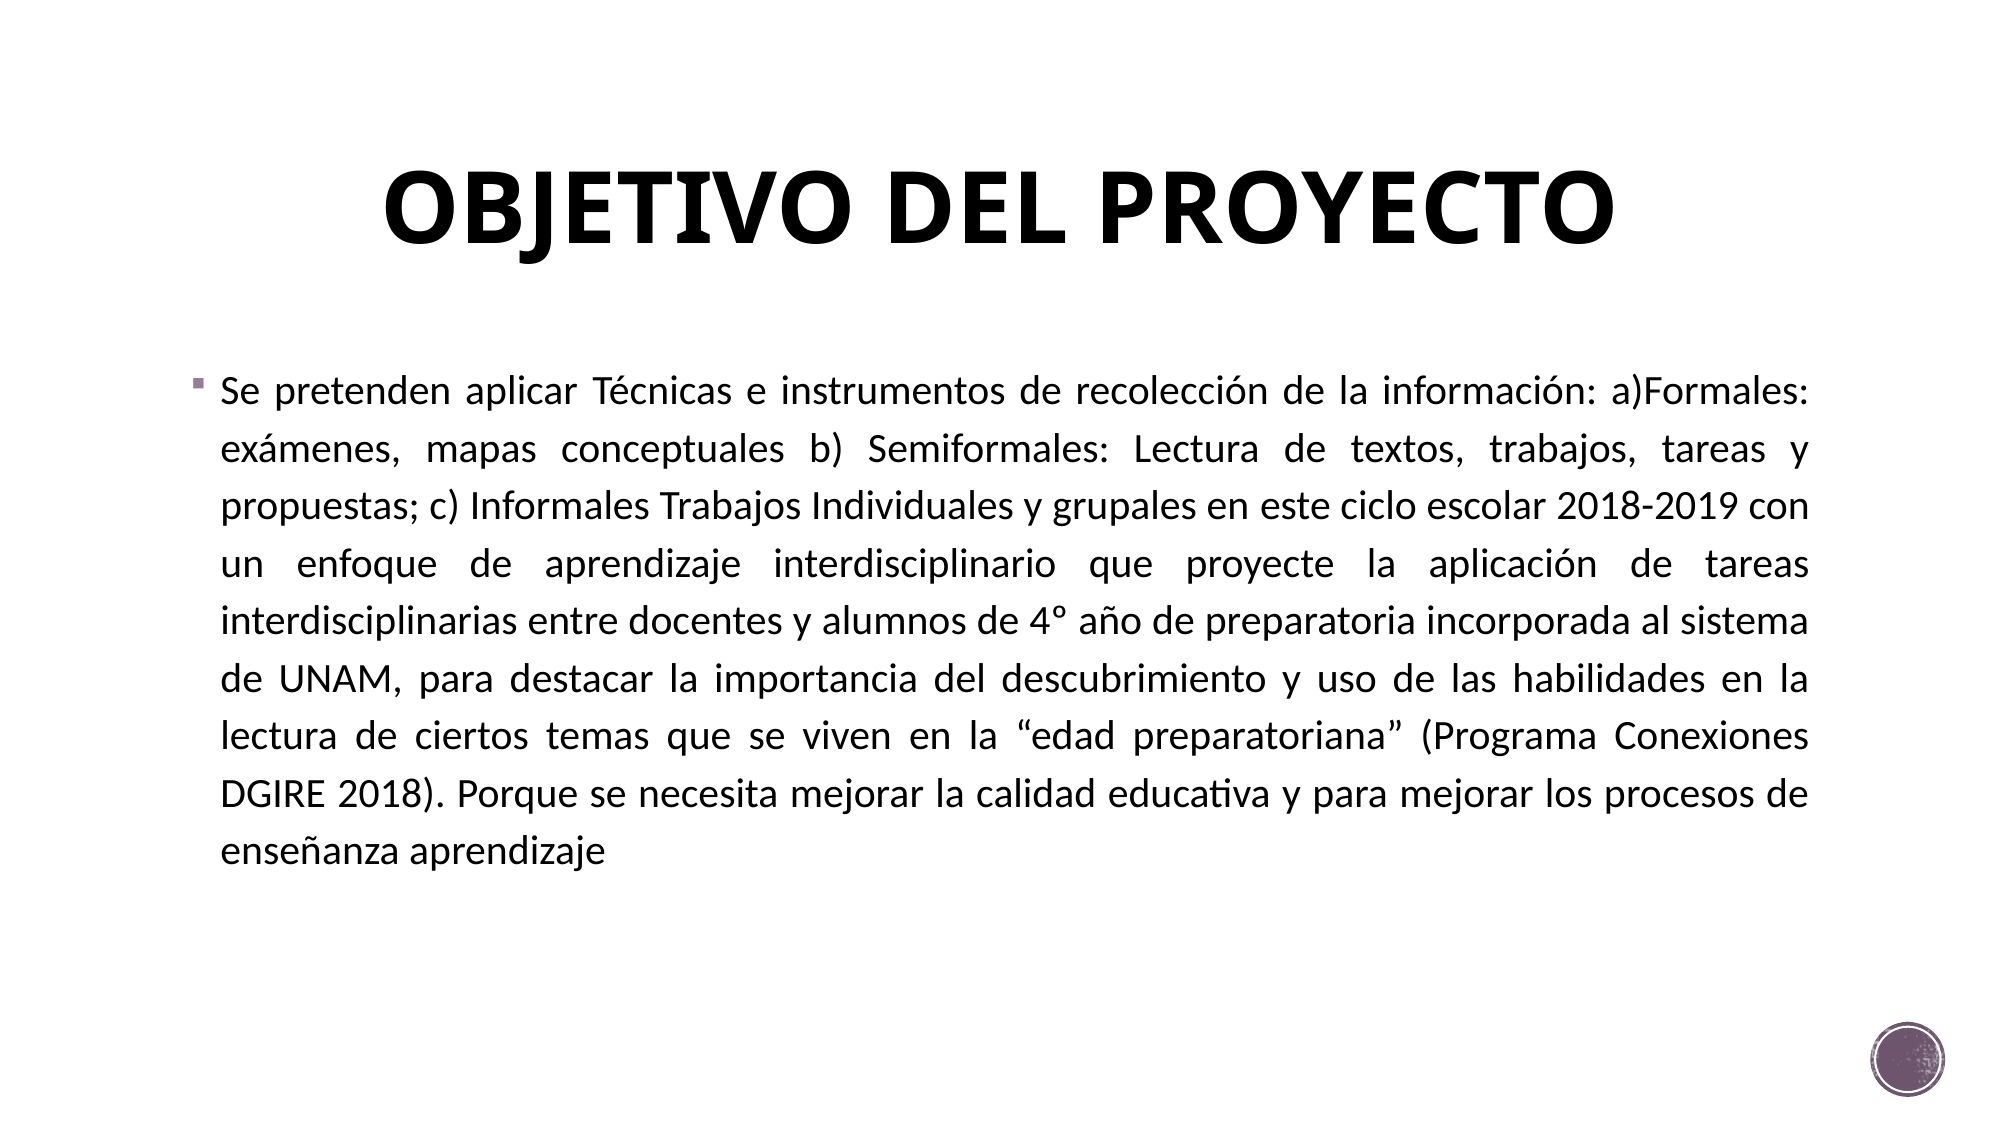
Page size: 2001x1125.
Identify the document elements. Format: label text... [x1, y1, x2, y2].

list Se pretenden aplicar Técnicas e instrumentos de recolección de la información: a)Formales: exámenes, mapas conceptuales b) Semiformales: Lectura de textos, trabajos, tareas y propuestas; c) Informales Trabajos Individuales y grupales en este ciclo escolar 2018-2019 con un enfoque de aprendizaje interdisciplinario que proyecte la aplicación de tareas interdisciplinarias entre docentes y alumnos de 4º año de preparatoria incorporada al sistema de UNAM, para destacar la importancia del descubrimiento y uso de las habilidades en la lectura de ciertos temas que se viven en la “edad preparatoriana” (Programa Conexiones DGIRE 2018). Porque se necesita mejorar la calidad educativa y para mejorar los procesos de enseñanza aprendizaje [175, 348, 1826, 1013]
title OBJETIVO DEL PROYECTO [175, 79, 1826, 344]
